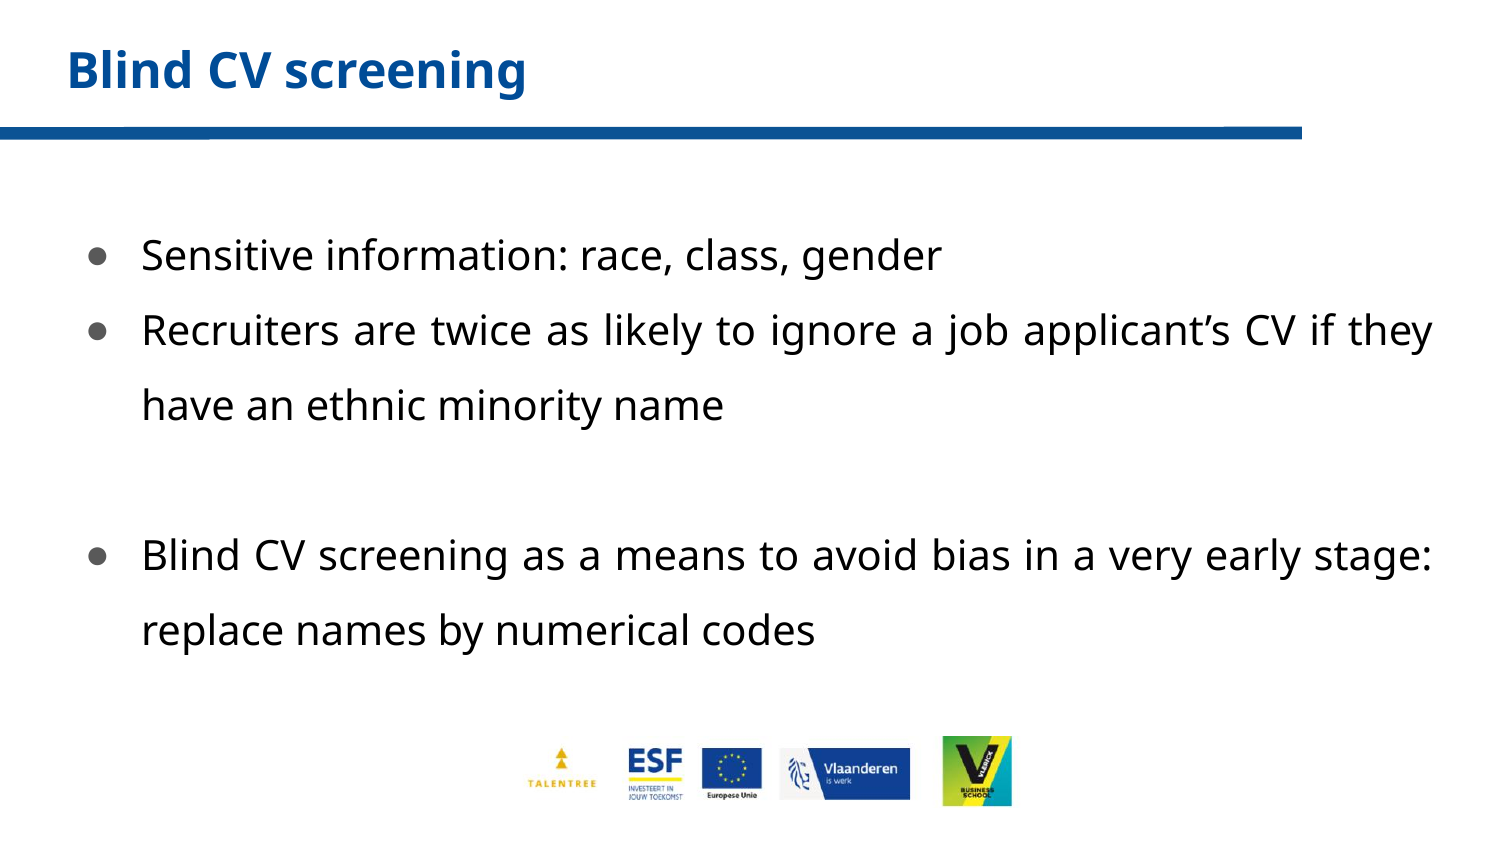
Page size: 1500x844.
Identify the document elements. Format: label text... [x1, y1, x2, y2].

picture [510, 750, 1029, 808]
list Sensitive information: race, class, gender Recruiters are twice as likely to ignore a job applicant’s CV if they have an ethnic minority name Blind CV screening as a means to avoid bias in a very early stage: replace names by numerical codes [51, 189, 1449, 750]
title Blind CV screening [51, 23, 1449, 118]
